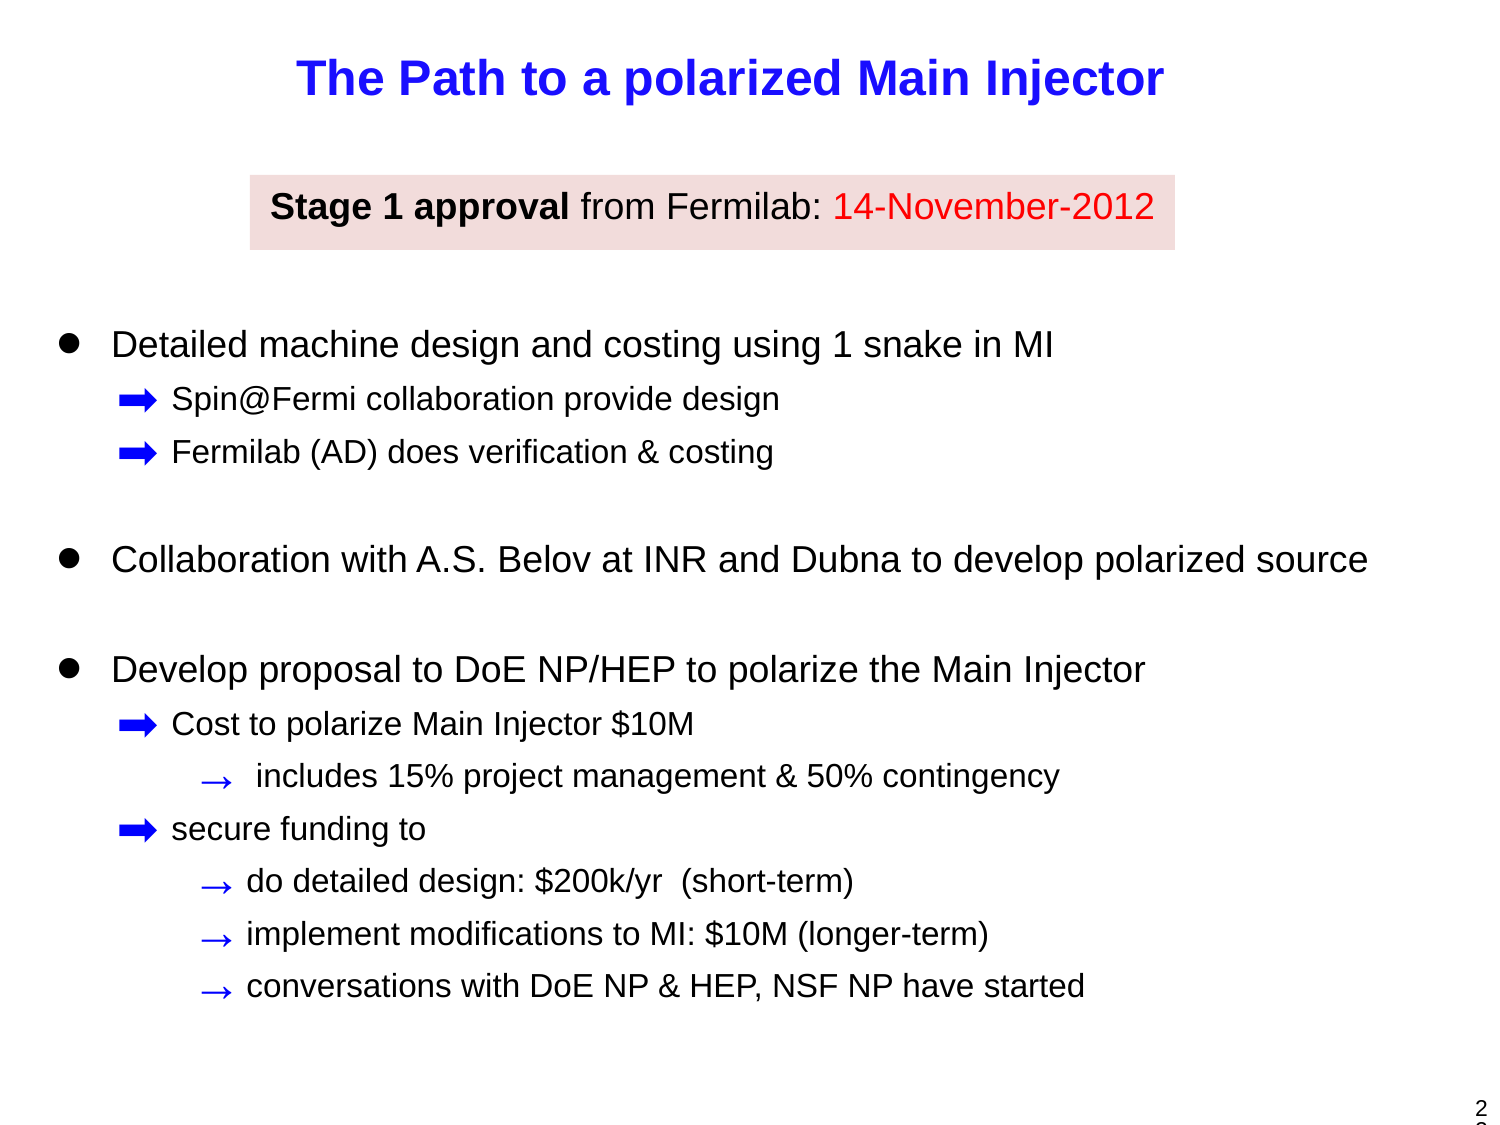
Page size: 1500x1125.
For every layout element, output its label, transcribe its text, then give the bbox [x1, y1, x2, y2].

slide_number 22 [1459, 1085, 1500, 1125]
text_box Detailed machine design and costing using 1 snake in MI Spin@Fermi collaboration provide design Fermilab (AD) does verification & costing Collaboration with A.S. Belov at INR and Dubna to develop polarized source Develop proposal to DoE NP/HEP to polarize the Main Injector Cost to polarize Main Injector $10M includes 15% project management & 50% contingency secure funding to do detailed design: $200k/yr (short-term) implement modifications to MI: $10M (longer-term) conversations with DoE NP & HEP, NSF NP have started [41, 312, 1479, 1038]
text_box Stage 1 approval from Fermilab: 14-November-2012 [249, 174, 1175, 250]
text_box [37, 224, 1475, 625]
text_box The Path to a polarized Main Injector [75, 37, 1388, 115]
